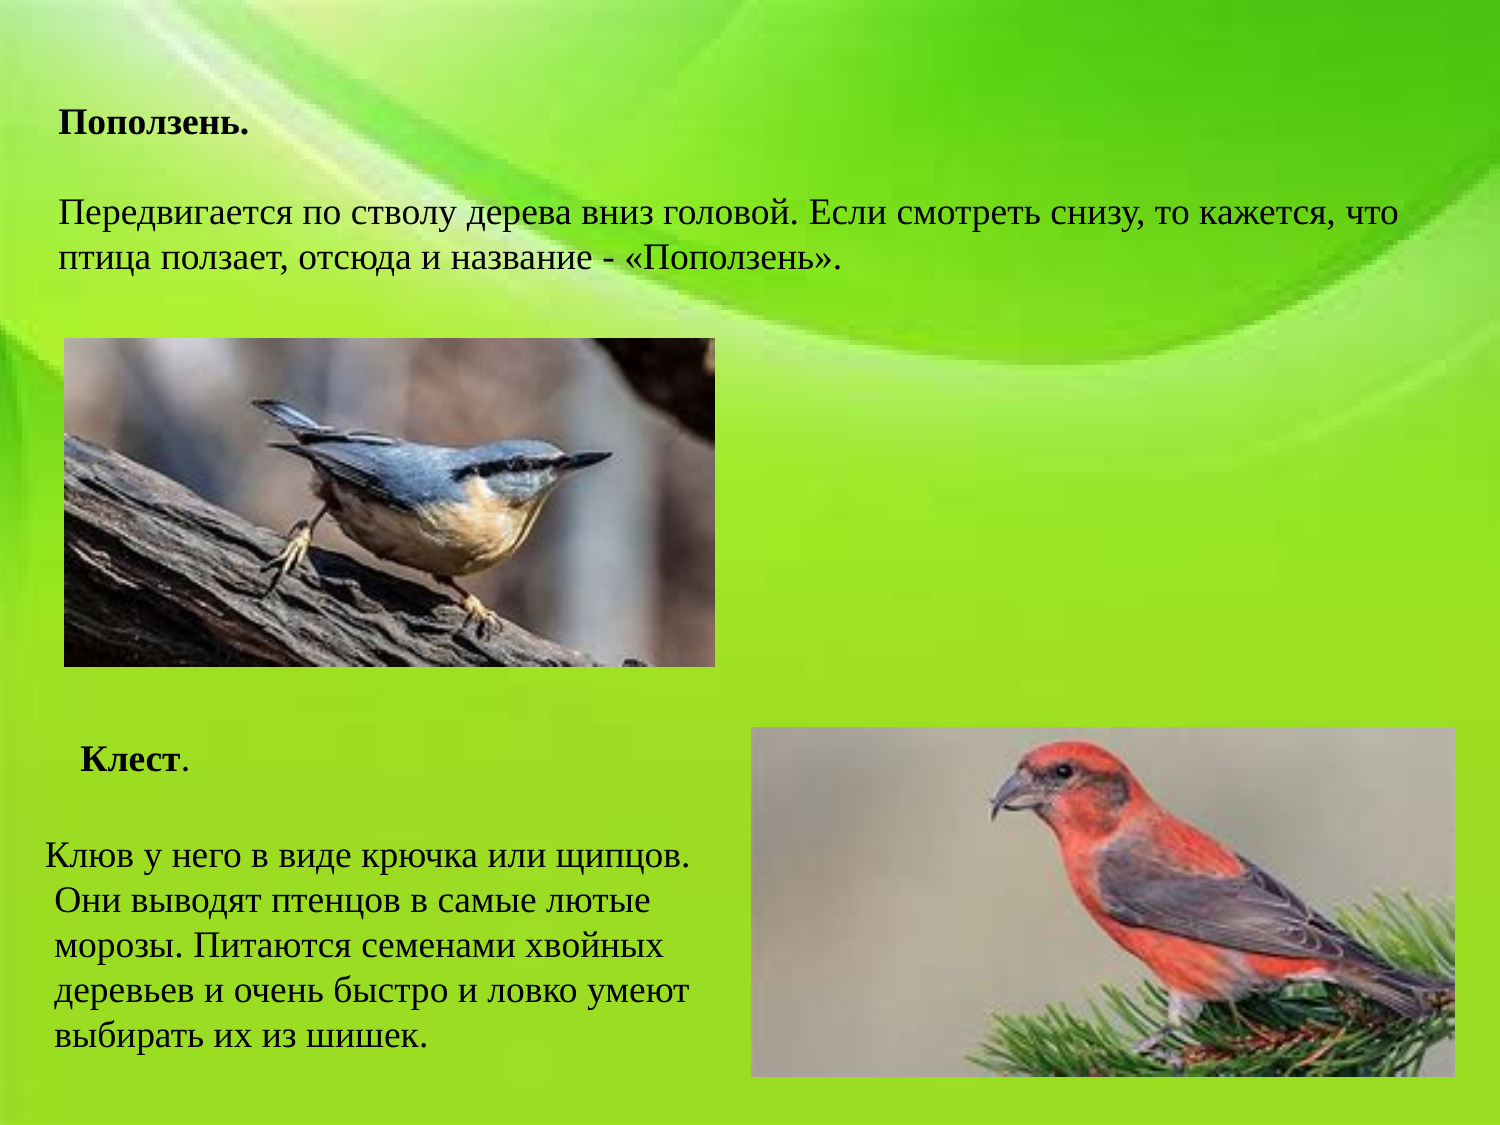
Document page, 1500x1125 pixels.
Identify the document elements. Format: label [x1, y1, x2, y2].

picture [750, 727, 1455, 1077]
picture [64, 337, 715, 667]
list [0, 0, 1500, 1125]
